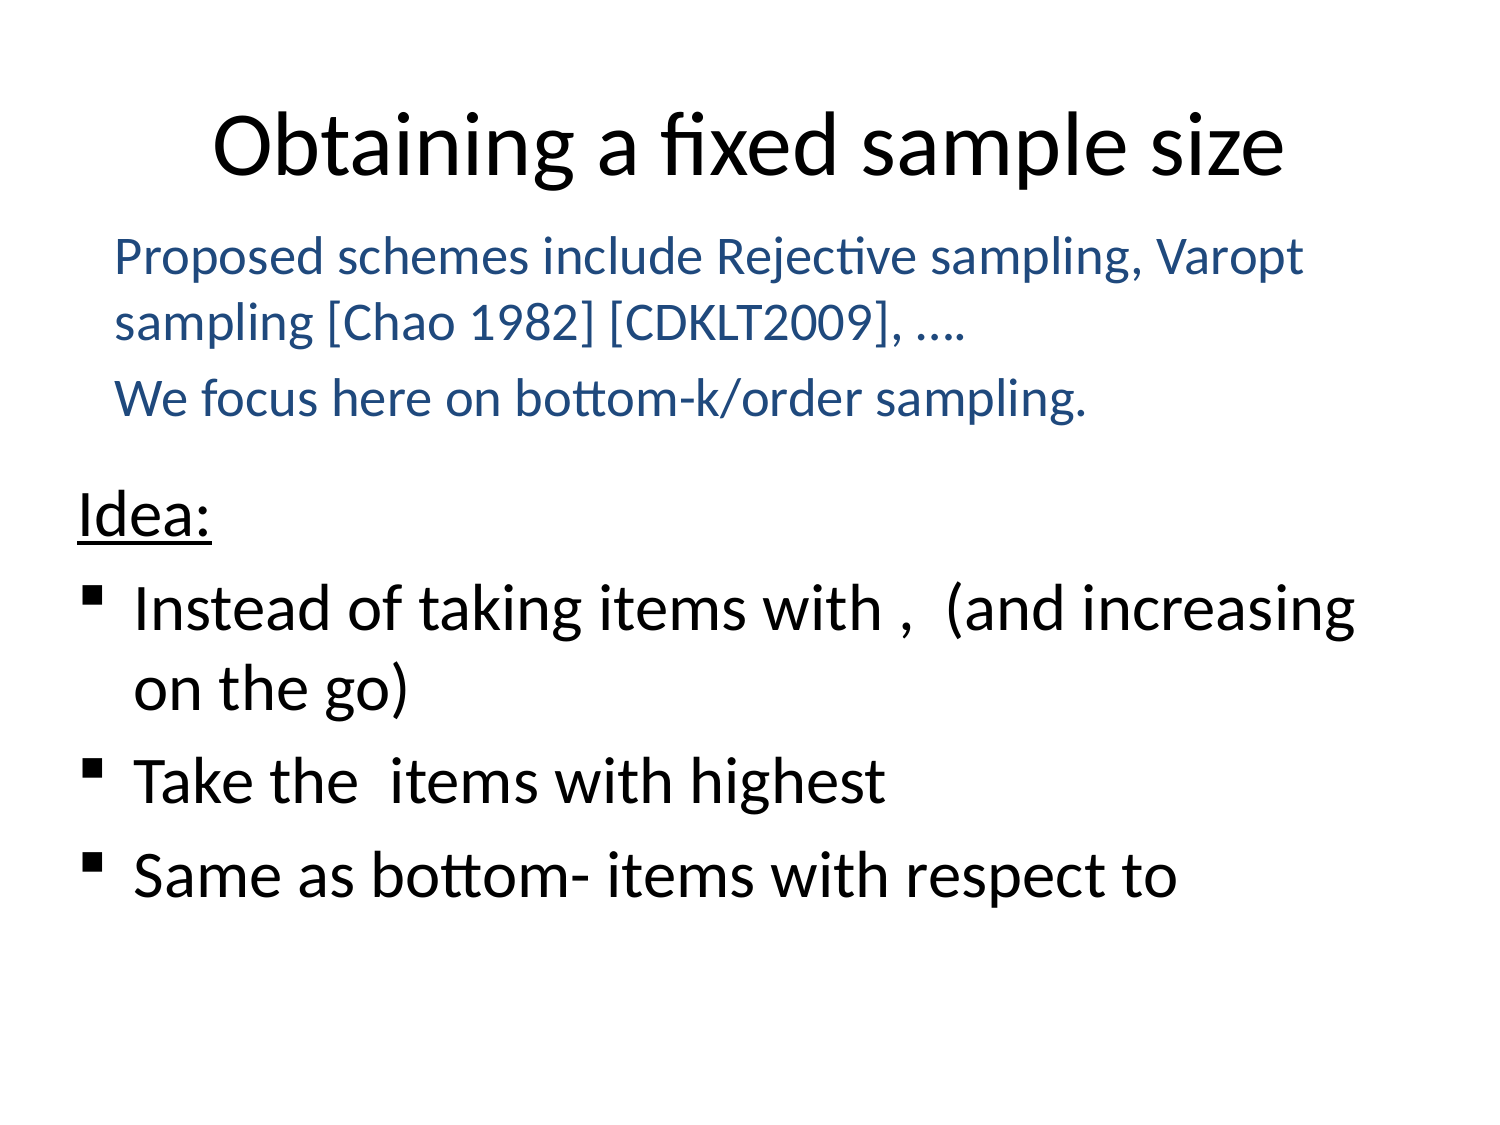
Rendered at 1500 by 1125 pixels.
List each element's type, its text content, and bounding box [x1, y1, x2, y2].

title Obtaining a fixed sample size [75, 45, 1425, 233]
text_box Proposed schemes include Rejective sampling, Varopt sampling [Chao 1982] [CDKLT2009], …. We focus here on bottom-k/order sampling. [99, 212, 1450, 438]
